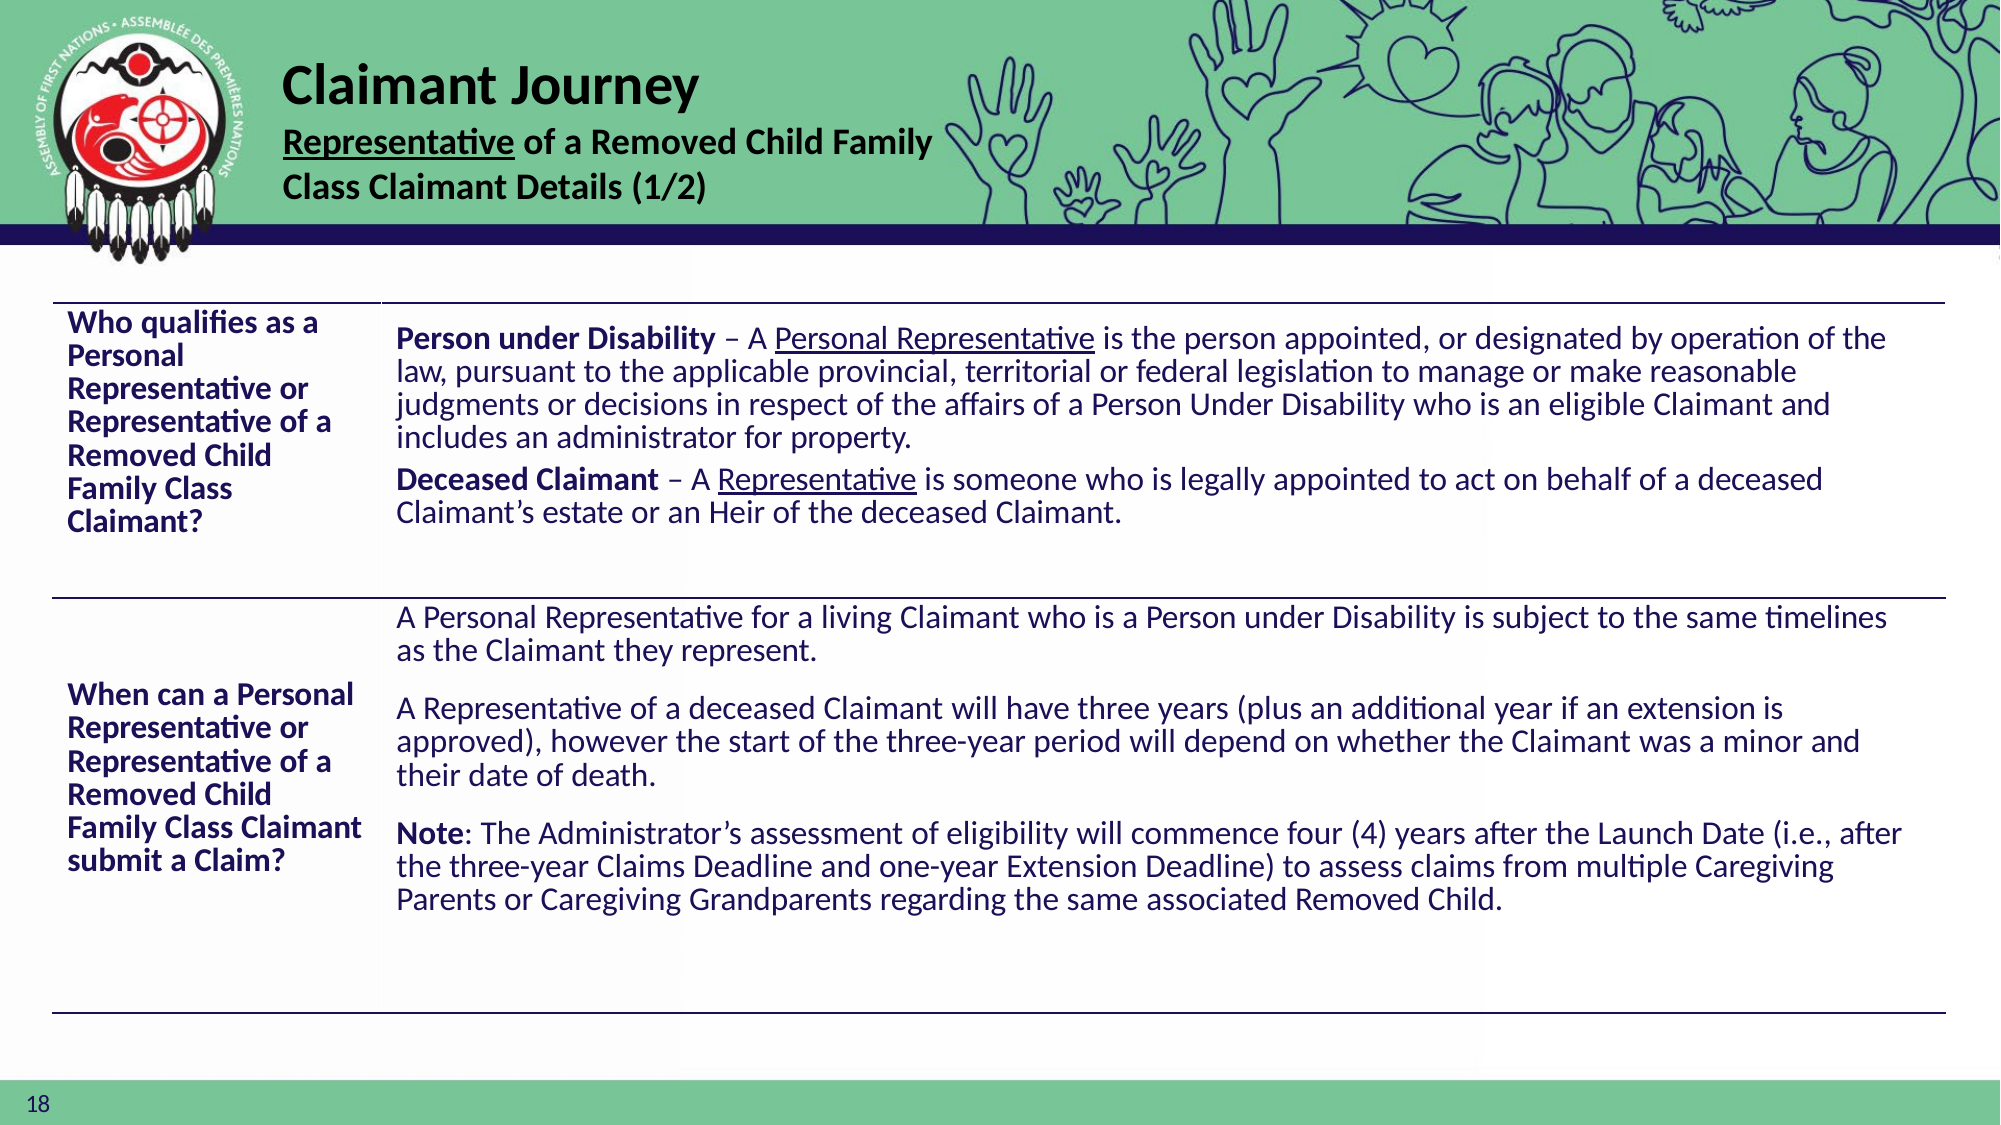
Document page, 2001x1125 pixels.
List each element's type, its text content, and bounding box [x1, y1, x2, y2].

slide_number 18 [19, 1091, 60, 1125]
table_cell A Personal Representative for a living Claimant who is a Person under Disability is subject to the same timelines as the Claimant they represent. A Representative of a deceased Claimant will have three years (plus an additional year if an extension is approved), however the start of the three-year period will depend on whether the Claimant was a minor and their date of death. Note: The Administrator’s assessment of eligibility will commence four (4) years after the Launch Date (i.e., after the three-year Claims Deadline and one-year Extension Deadline) to assess claims from multiple Caregiving Parents or Caregiving Grandparents regarding the same associated Removed Child. [382, 599, 1945, 1012]
table_header Who qualifies as a Personal Representative or Representative of a Removed Child Family Class Claimant? [53, 304, 381, 597]
table_cell When can a Personal Representative or Representative of a Removed Child Family Class Claimant submit a Claim? [53, 599, 381, 1012]
title Claimant Journey Representative of a Removed Child Family Class Claimant Details (1/2) [259, 0, 938, 234]
picture [0, 0, 2000, 1125]
table_header Person under Disability – A Personal Representative is the person appointed, or designated by operation of the law, pursuant to the applicable provincial, territorial or federal legislation to manage or make reasonable judgments or decisions in respect of the affairs of a Person Under Disability who is an eligible Claimant and includes an administrator for property. Deceased Claimant – A Representative is someone who is legally appointed to act on behalf of a deceased Claimant’s estate or an Heir of the deceased Claimant. [382, 304, 1945, 597]
